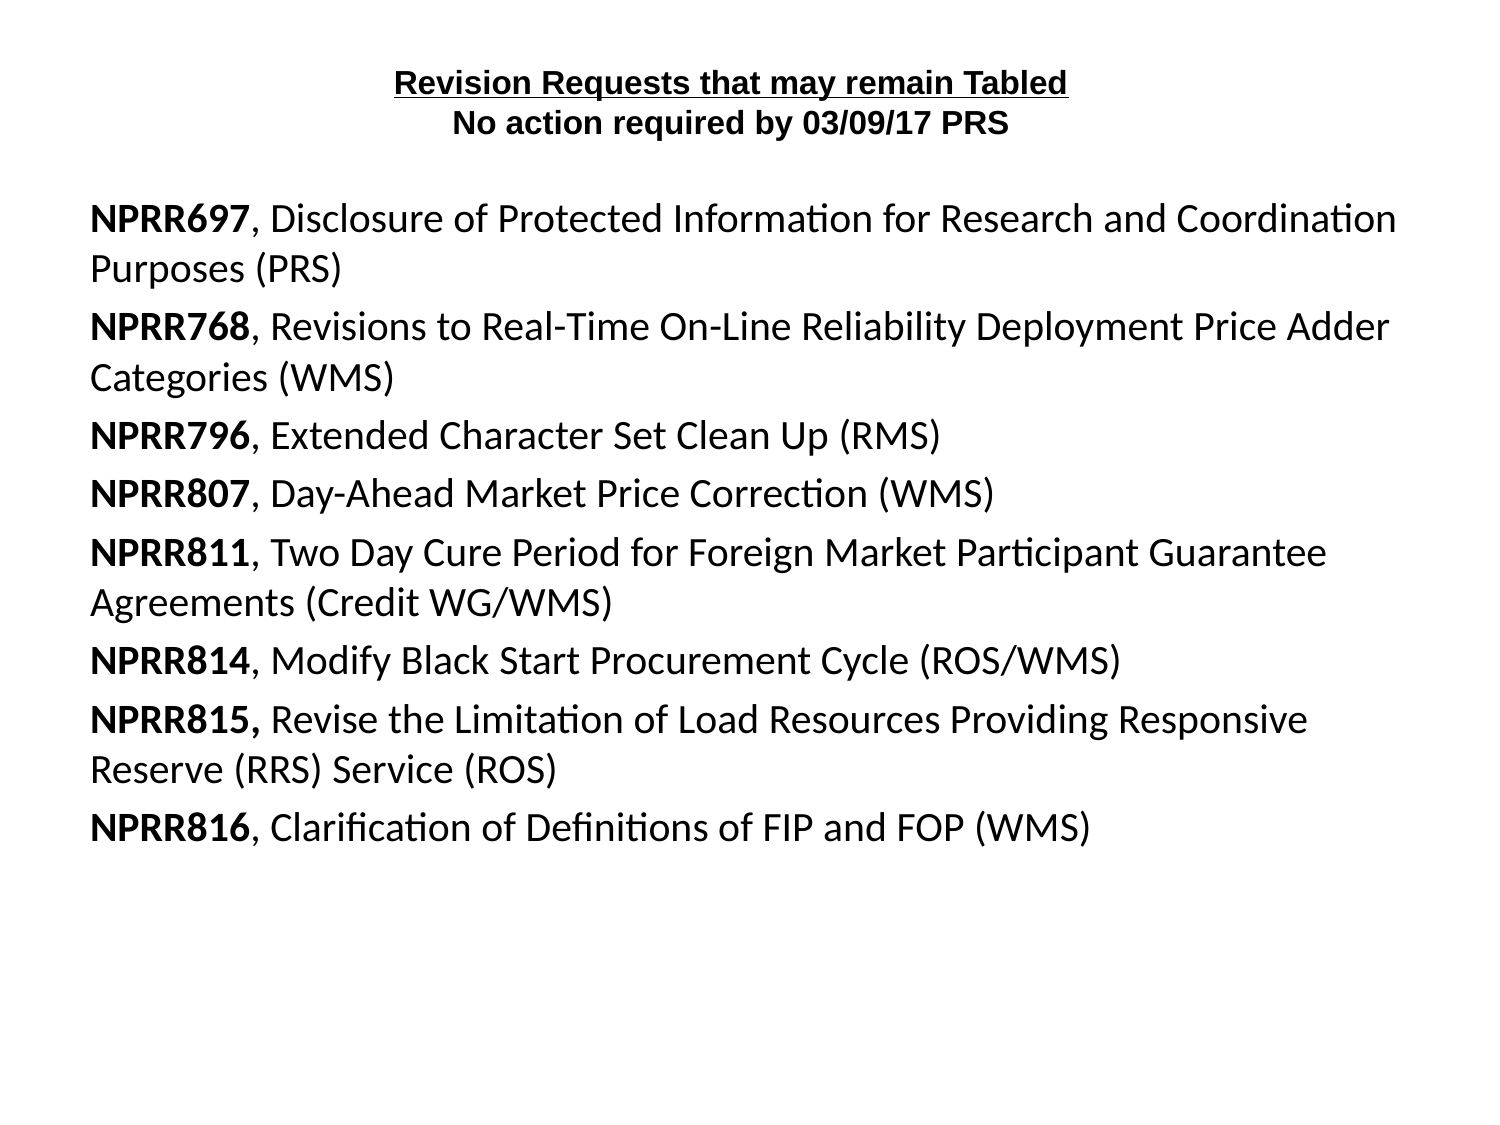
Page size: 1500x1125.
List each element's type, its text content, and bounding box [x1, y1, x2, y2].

subtitle NPRR697, Disclosure of Protected Information for Research and Coordination Purposes (PRS) NPRR768, Revisions to Real-Time On-Line Reliability Deployment Price Adder Categories (WMS) NPRR796, Extended Character Set Clean Up (RMS) NPRR807, Day-Ahead Market Price Correction (WMS) NPRR811, Two Day Cure Period for Foreign Market Participant Guarantee Agreements (Credit WG/WMS) NPRR814, Modify Black Start Procurement Cycle (ROS/WMS) NPRR815, Revise the Limitation of Load Resources Providing Responsive Reserve (RRS) Service (ROS) NPRR816, Clarification of Definitions of FIP and FOP (WMS) [75, 149, 1438, 1063]
title Revision Requests that may remain Tabled No action required by 03/09/17 PRS [75, 62, 1388, 149]
